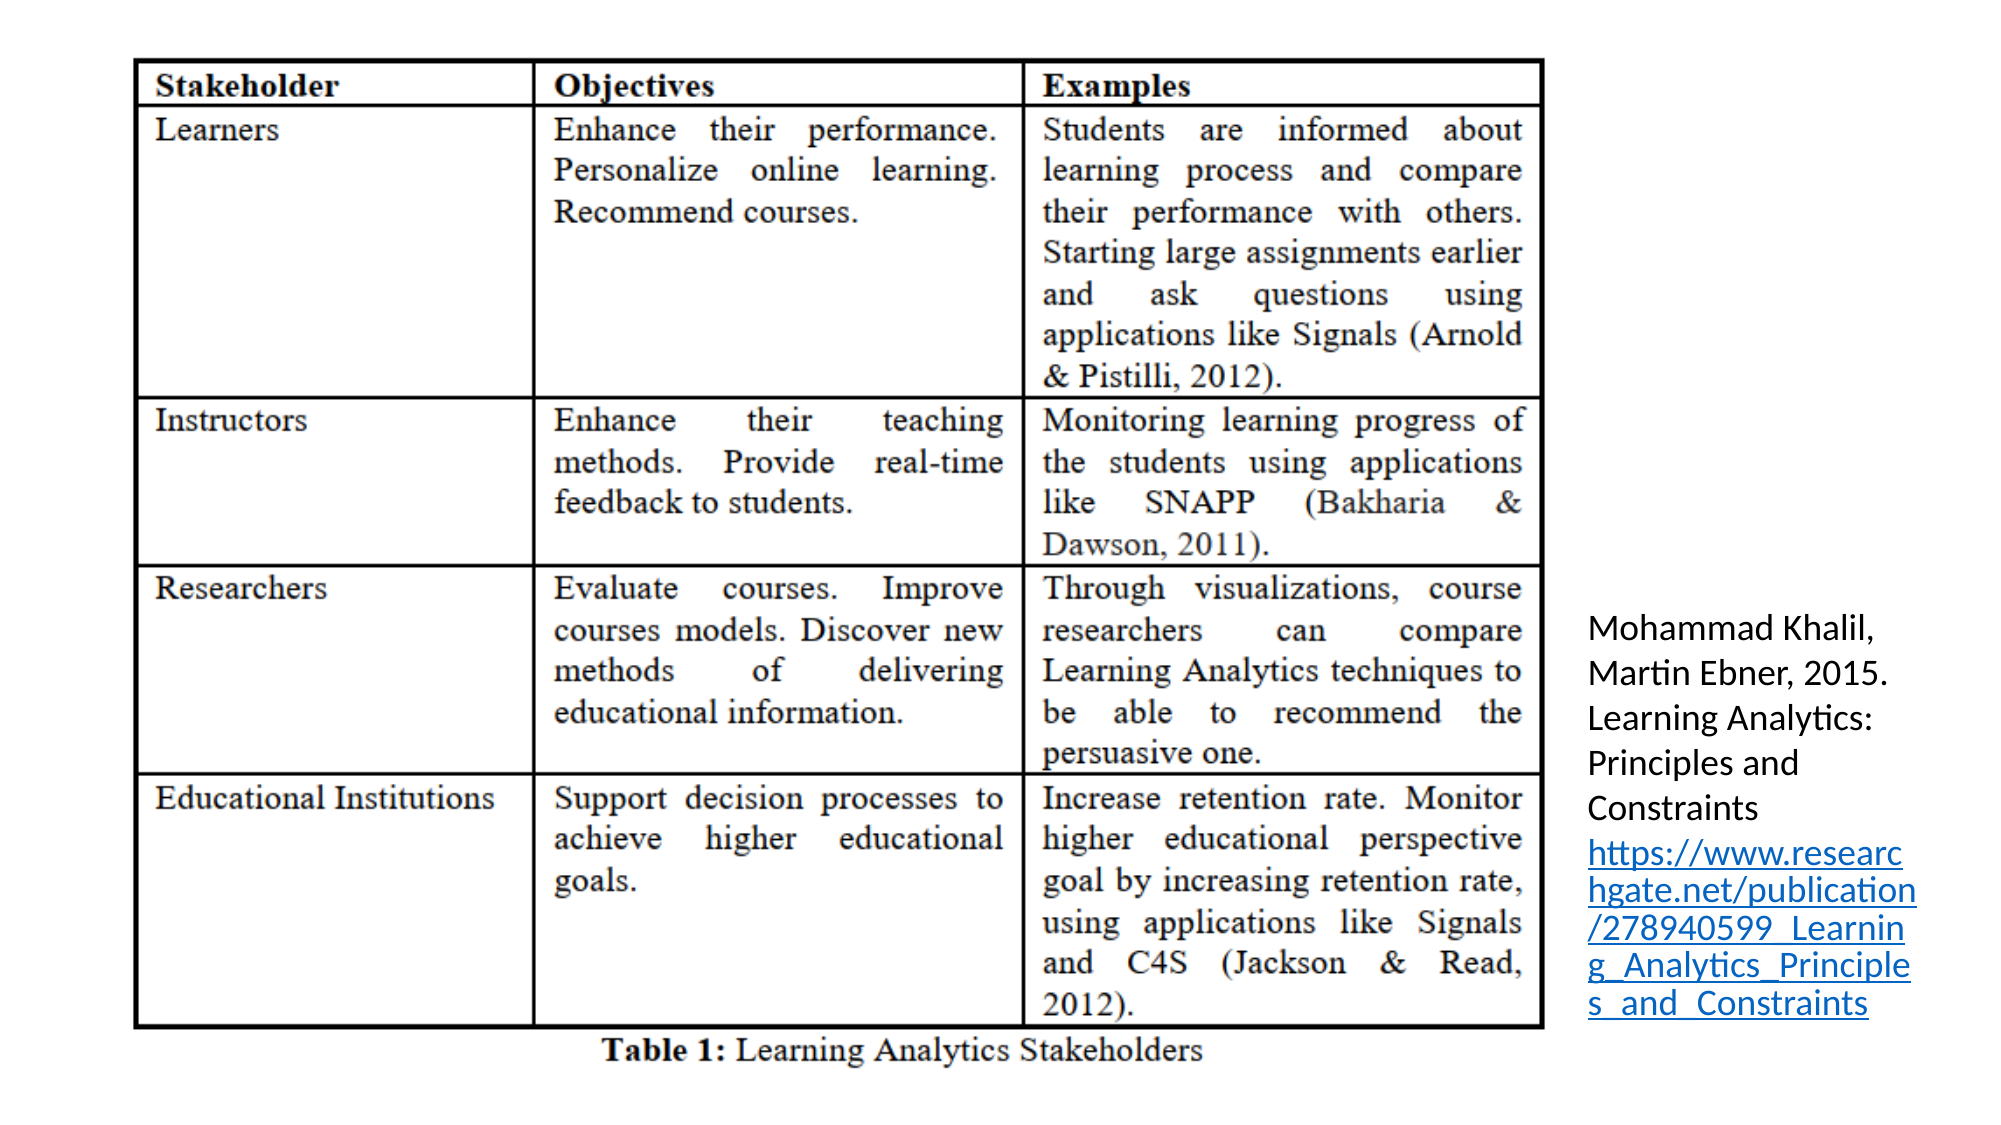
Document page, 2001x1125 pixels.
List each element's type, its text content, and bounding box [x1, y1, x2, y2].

picture [111, 41, 1573, 1084]
text_box Mohammad Khalil, Martin Ebner, 2015. Learning Analytics: Principles and Constraints https://www.researchgate.net/publication/278940599_Learning_Analytics_Principles_and_Constraints [1573, 595, 1937, 926]
